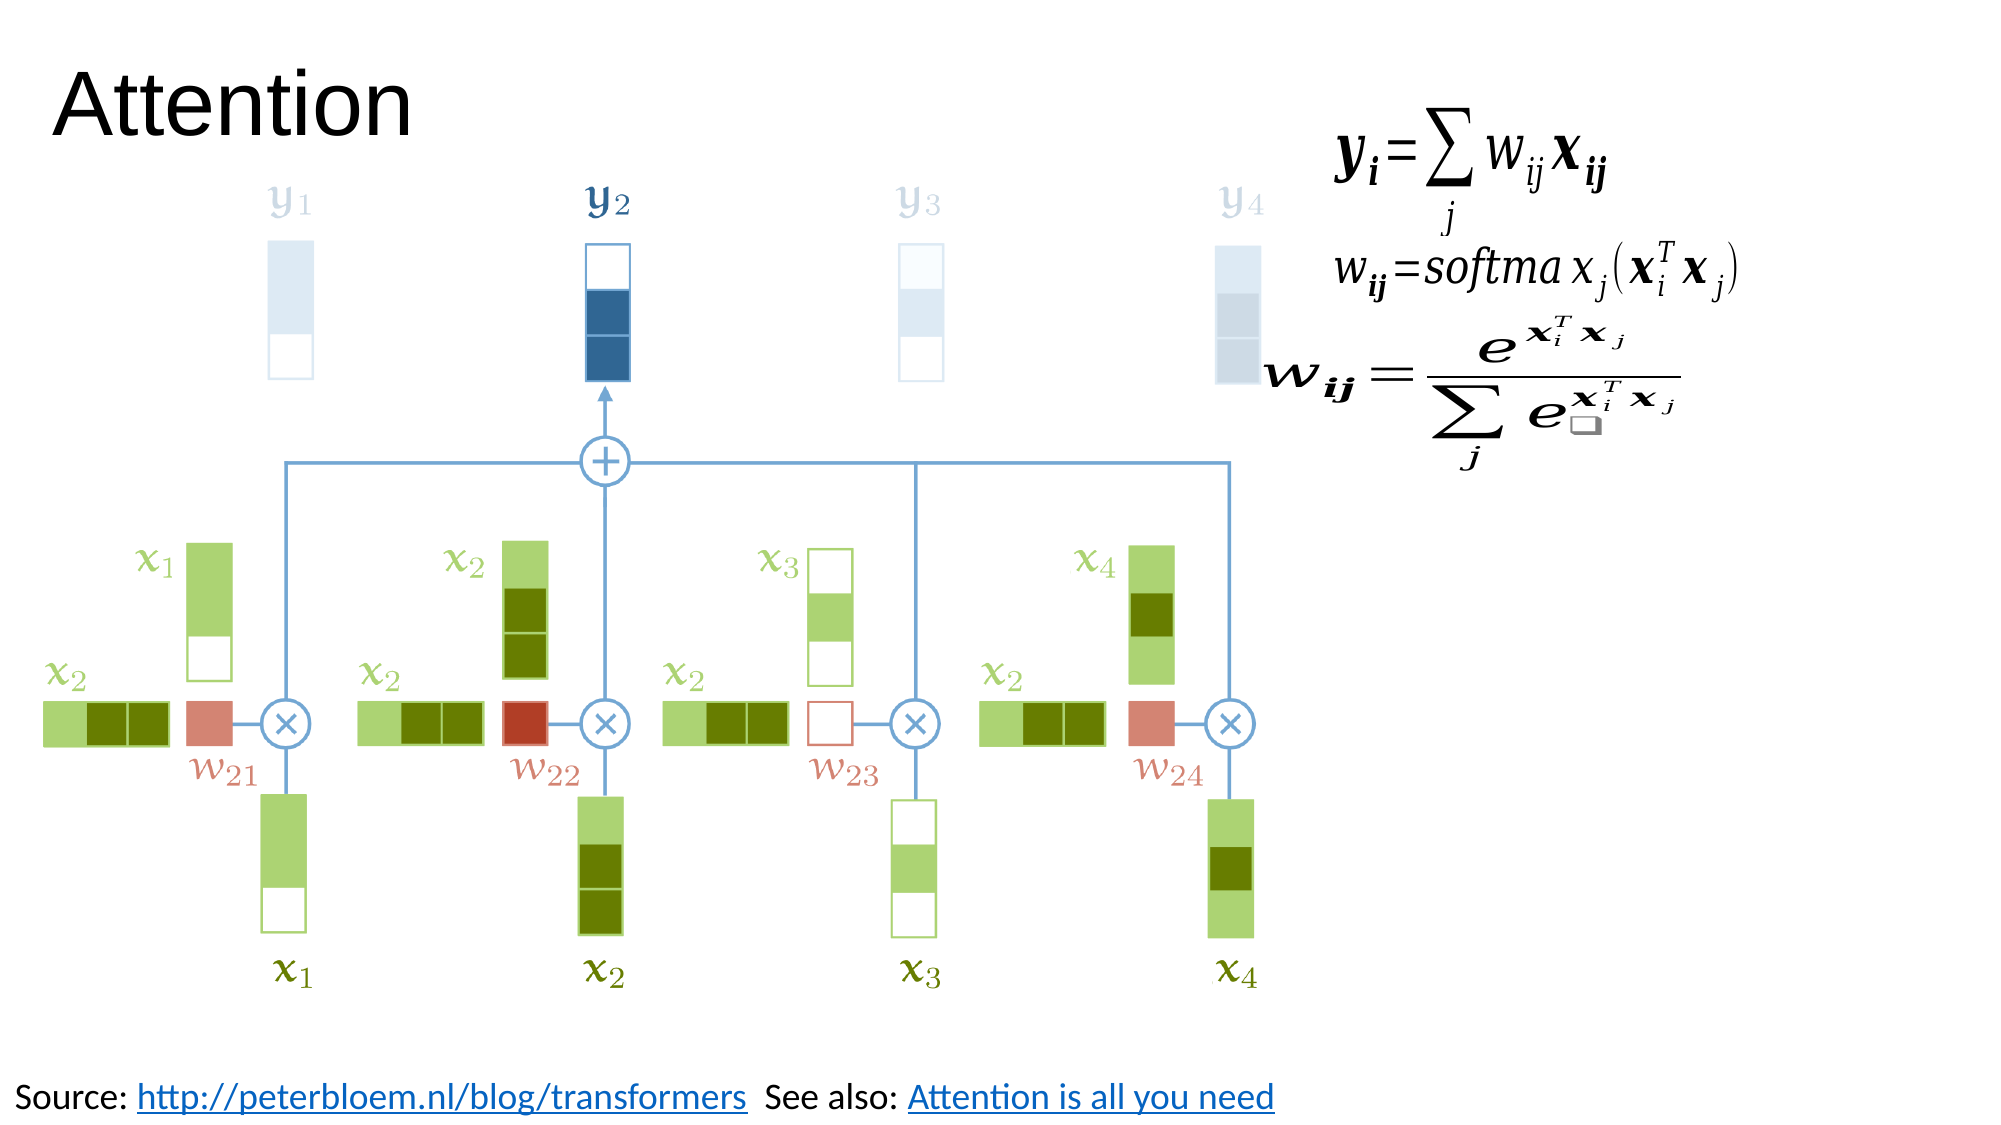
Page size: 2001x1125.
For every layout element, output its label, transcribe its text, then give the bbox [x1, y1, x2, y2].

text_box Source: http://peterbloem.nl/blog/transformers See also: Attention is all you need [0, 1064, 1725, 1125]
title Attention [37, 41, 1763, 171]
picture [37, 181, 1333, 1053]
